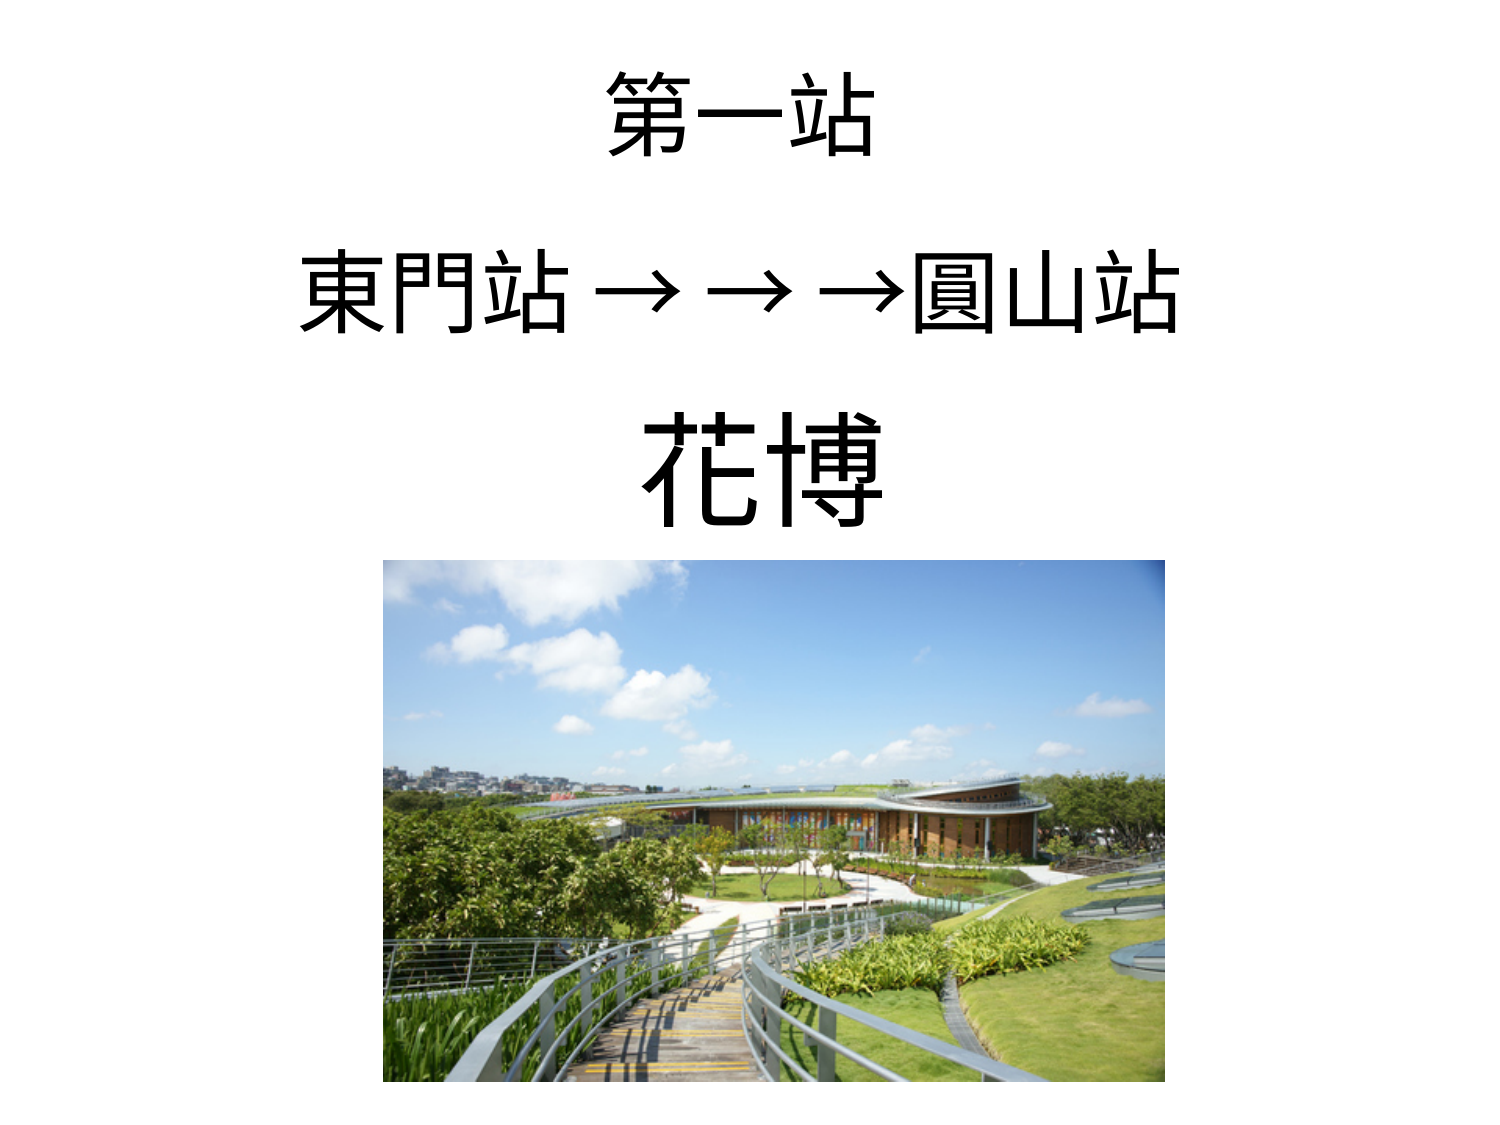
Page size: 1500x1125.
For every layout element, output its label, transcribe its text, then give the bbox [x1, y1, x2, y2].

picture [383, 560, 1166, 1082]
text_box 花博 [596, 373, 930, 559]
text_box 東門站 → → →圓山站 [65, 196, 1416, 384]
title 第一站 [65, 19, 1416, 196]
